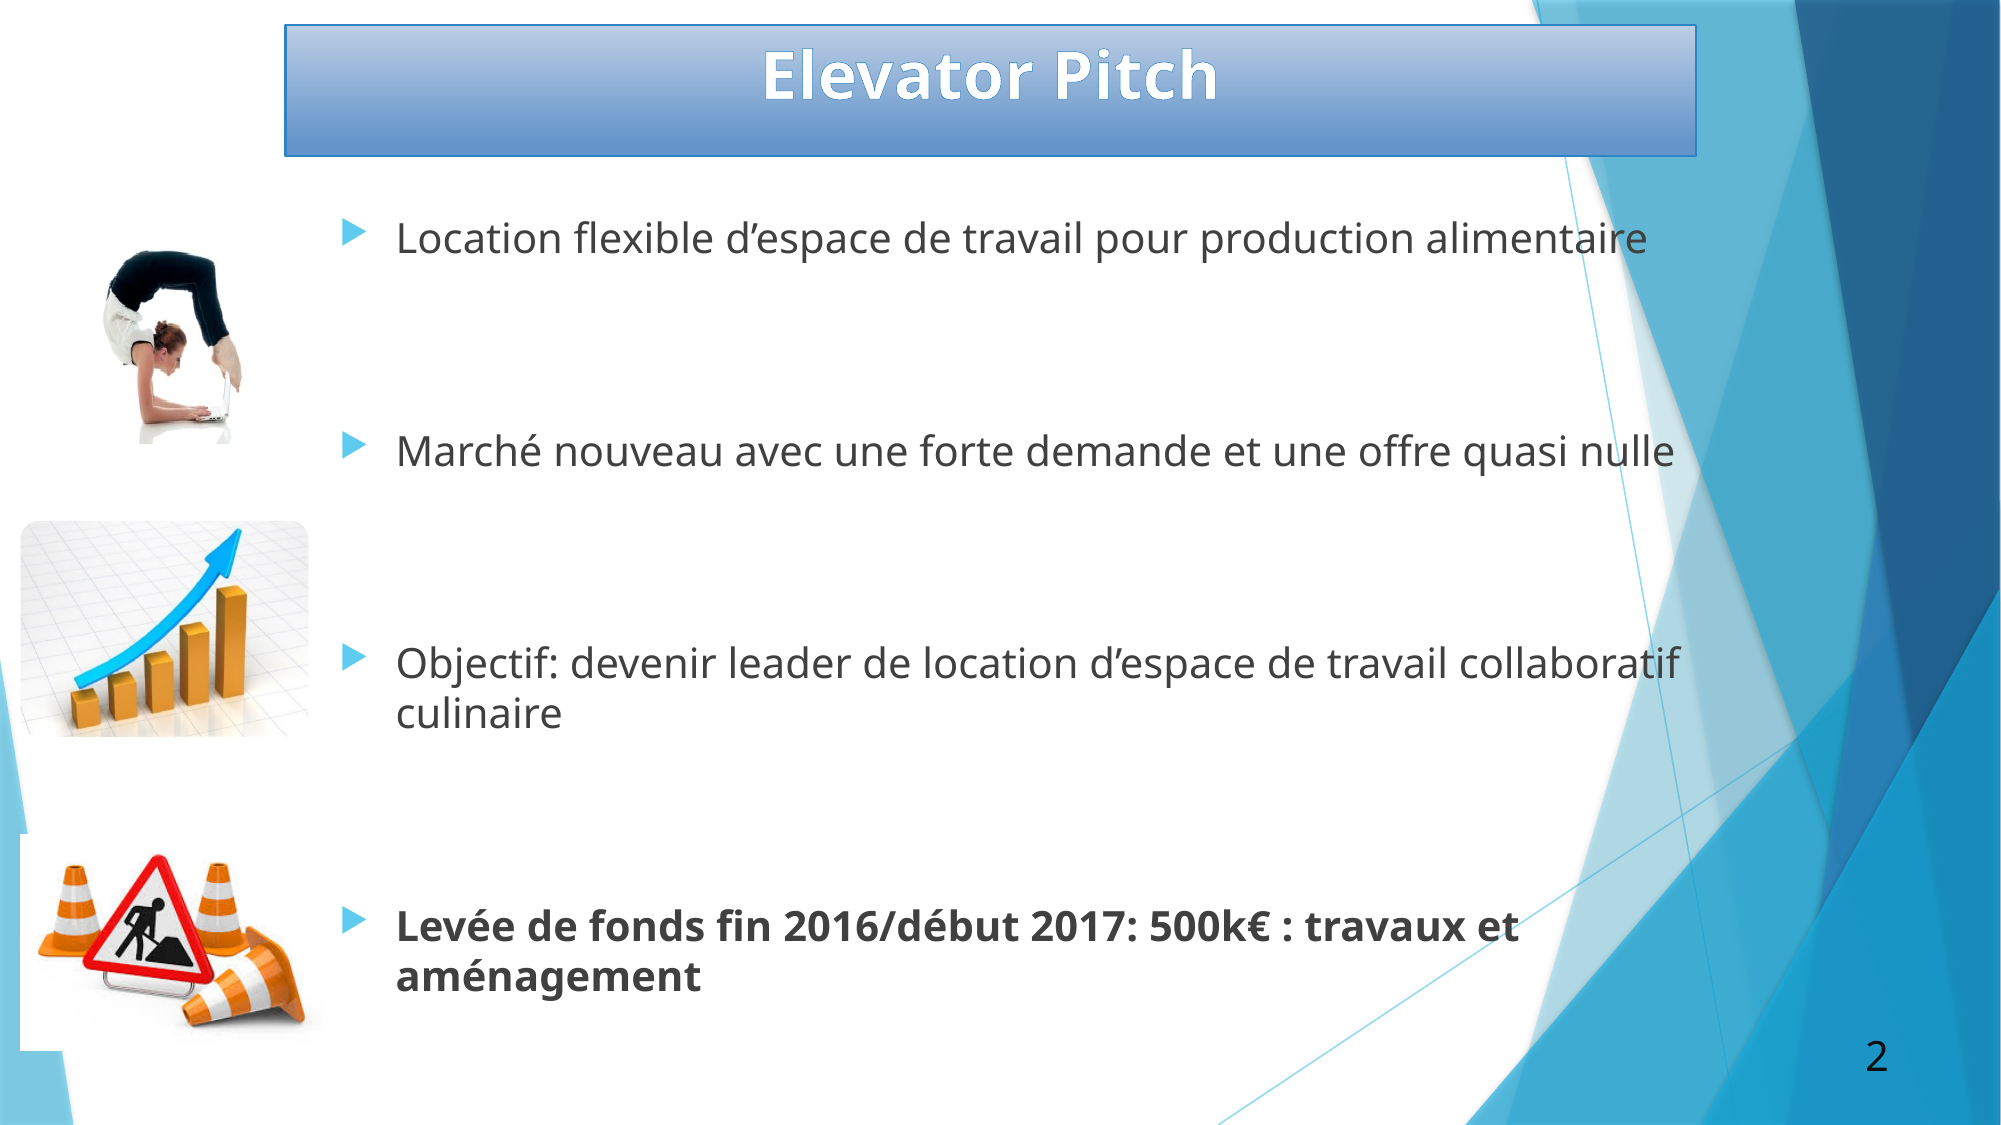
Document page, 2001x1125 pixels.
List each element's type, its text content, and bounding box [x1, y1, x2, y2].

slide_number 2 [1728, 991, 1905, 1125]
text_box Location flexible d’espace de travail pour production alimentaire Marché nouveau avec une forte demande et une offre quasi nulle Objectif: devenir leader de location d’espace de travail collaboratif culinaire Levée de fonds fin 2016/début 2017: 500k€ : travaux et aménagement [324, 204, 1696, 1054]
picture [20, 834, 323, 1052]
title Elevator Pitch [284, 24, 1697, 157]
picture [29, 232, 327, 444]
picture [20, 520, 309, 738]
list [454, 147, 1725, 1017]
